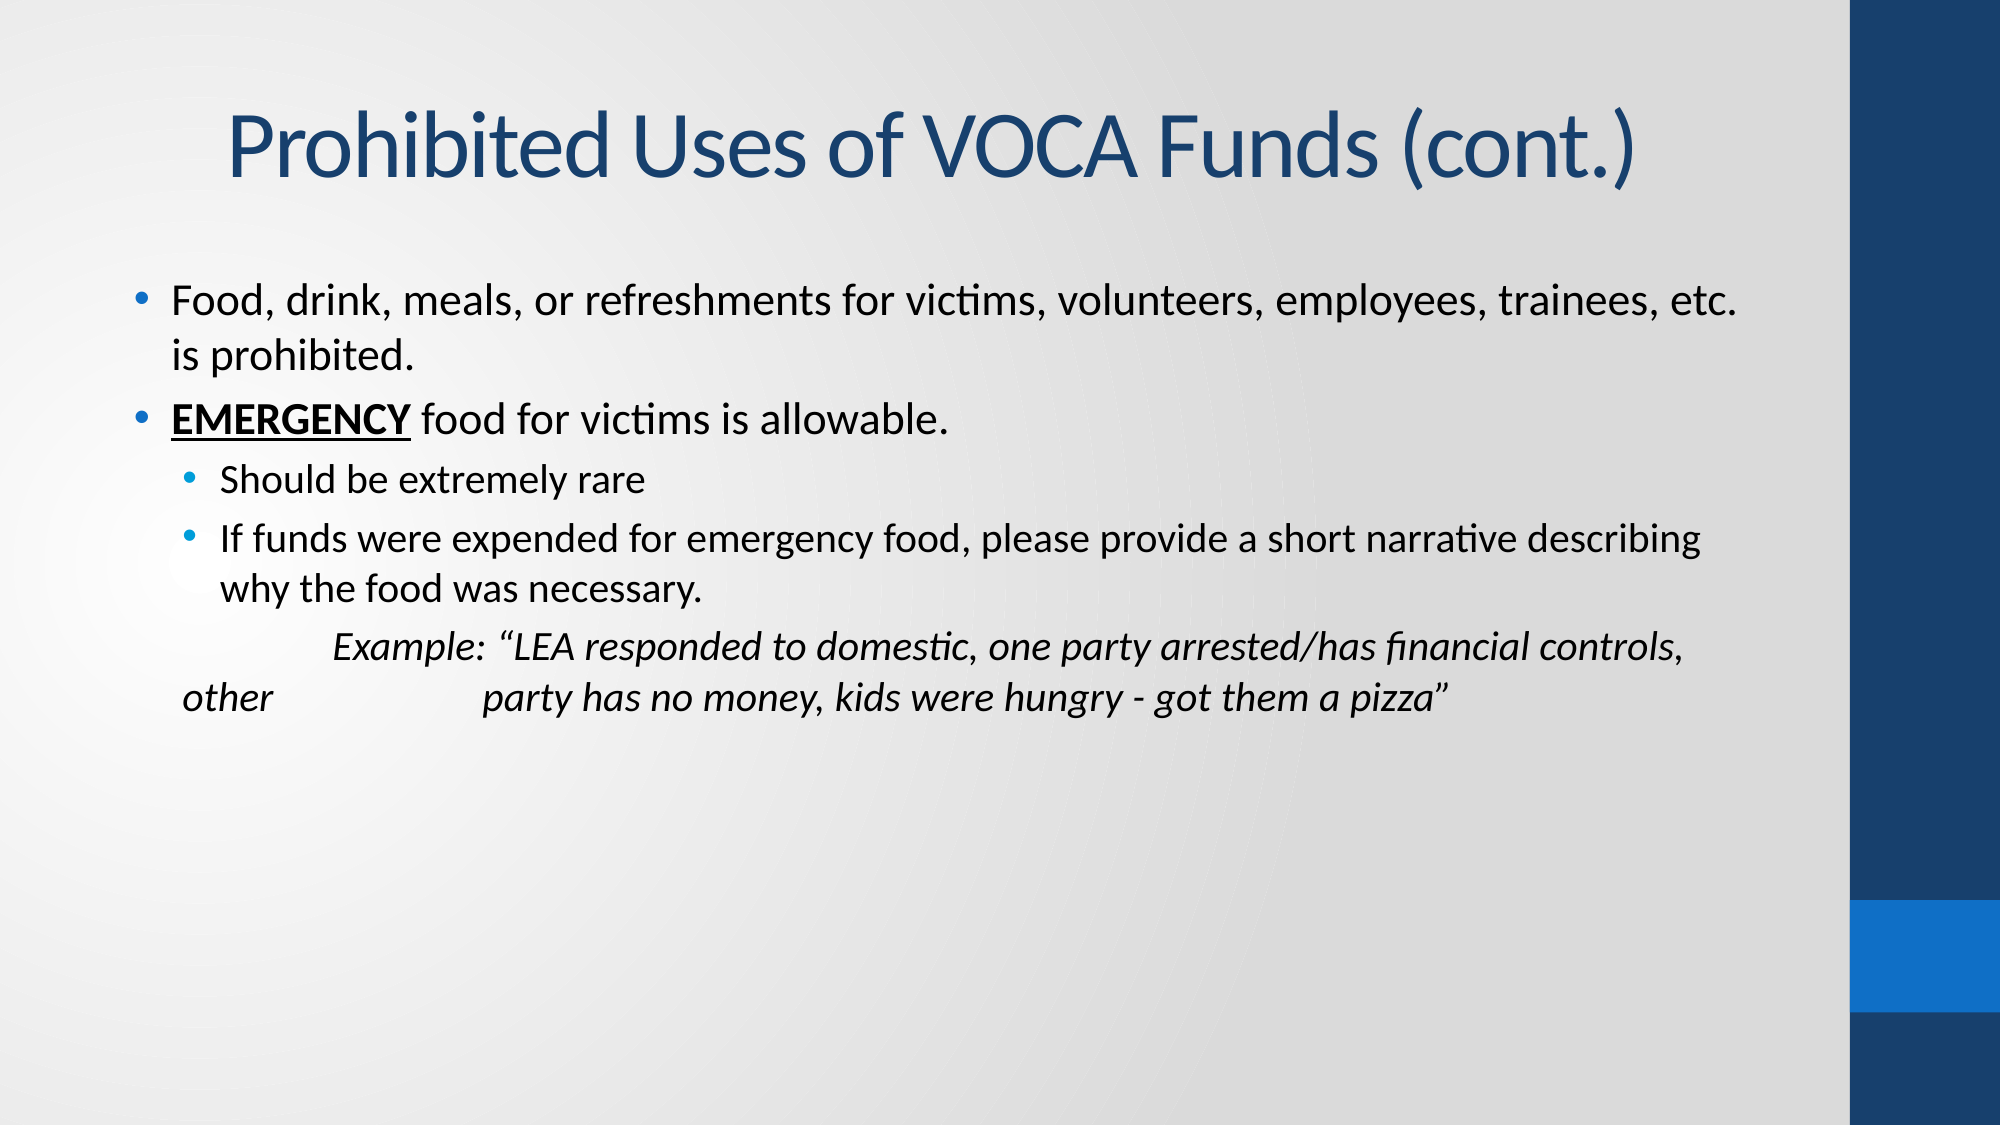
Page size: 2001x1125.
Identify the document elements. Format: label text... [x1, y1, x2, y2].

title Prohibited Uses of VOCA Funds (cont.) [99, 45, 1767, 233]
list Food, drink, meals, or refreshments for victims, volunteers, employees, trainees, etc. is prohibited. EMERGENCY food for victims is allowable. Should be extremely rare If funds were expended for emergency food, please provide a short narrative describing why the food was necessary. Example: “LEA responded to domestic, one party arrested/has financial controls, other party has no money, kids were hungry - got them a pizza” [99, 262, 1767, 1050]
